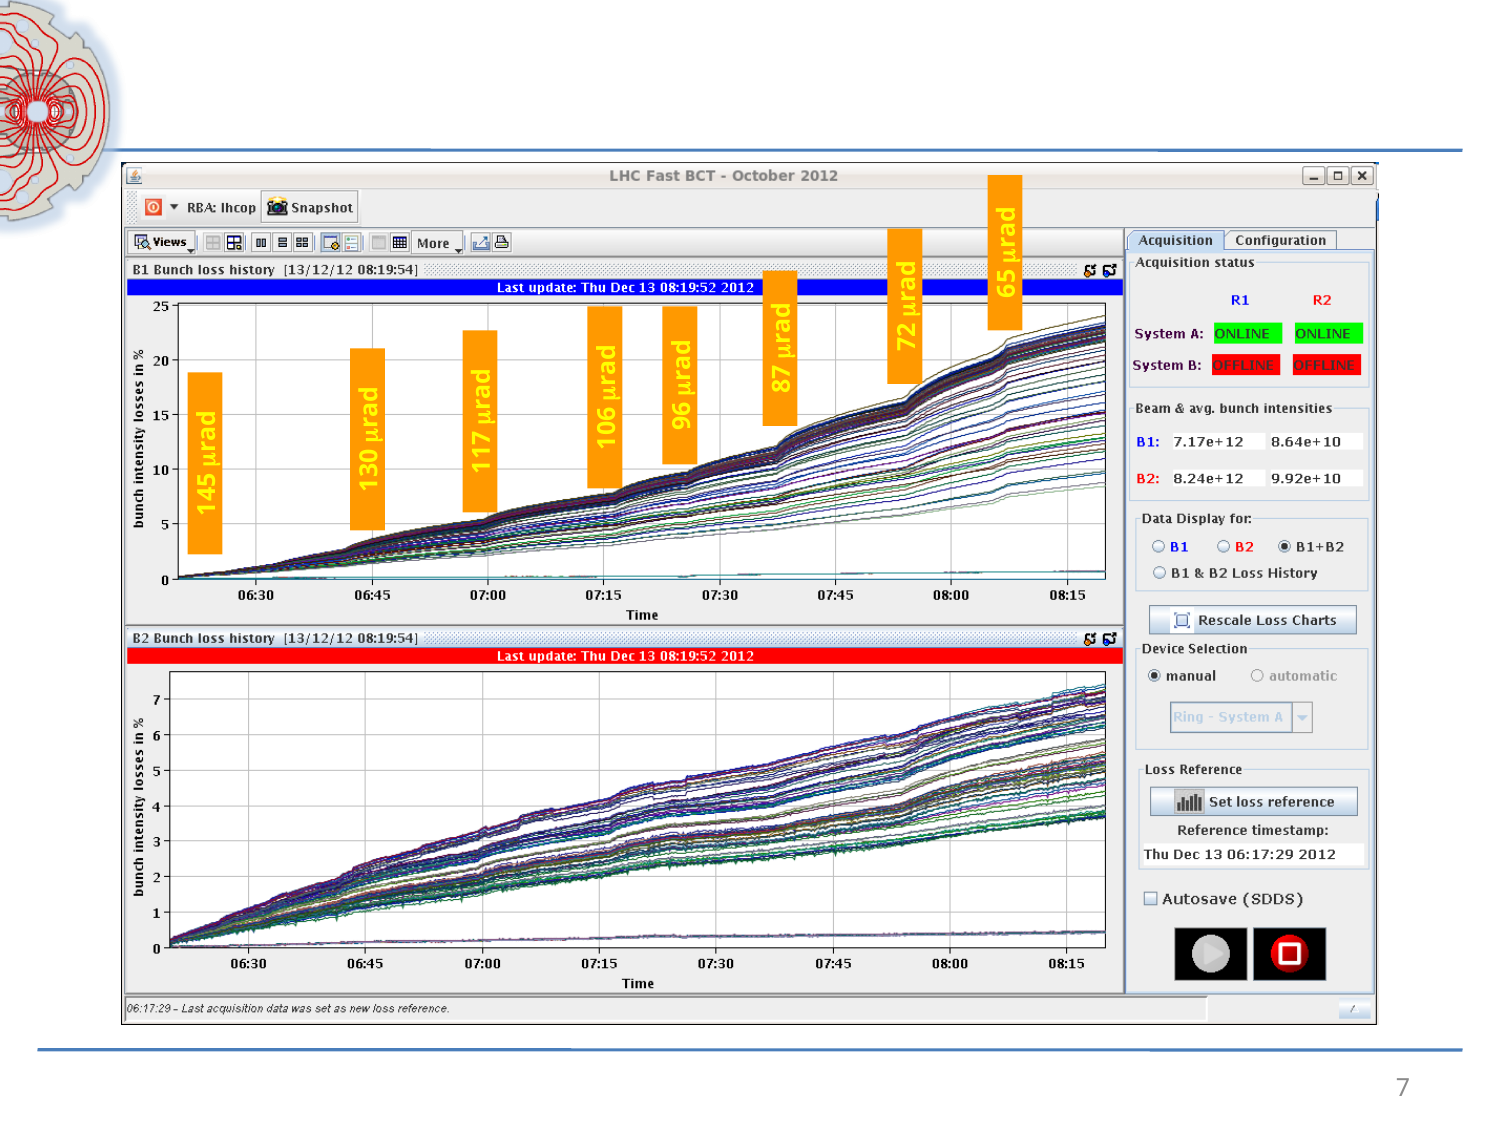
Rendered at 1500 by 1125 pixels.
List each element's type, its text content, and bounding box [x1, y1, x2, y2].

picture [0, 2, 109, 220]
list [121, 162, 1379, 1026]
slide_number 7 [1074, 1074, 1425, 1103]
